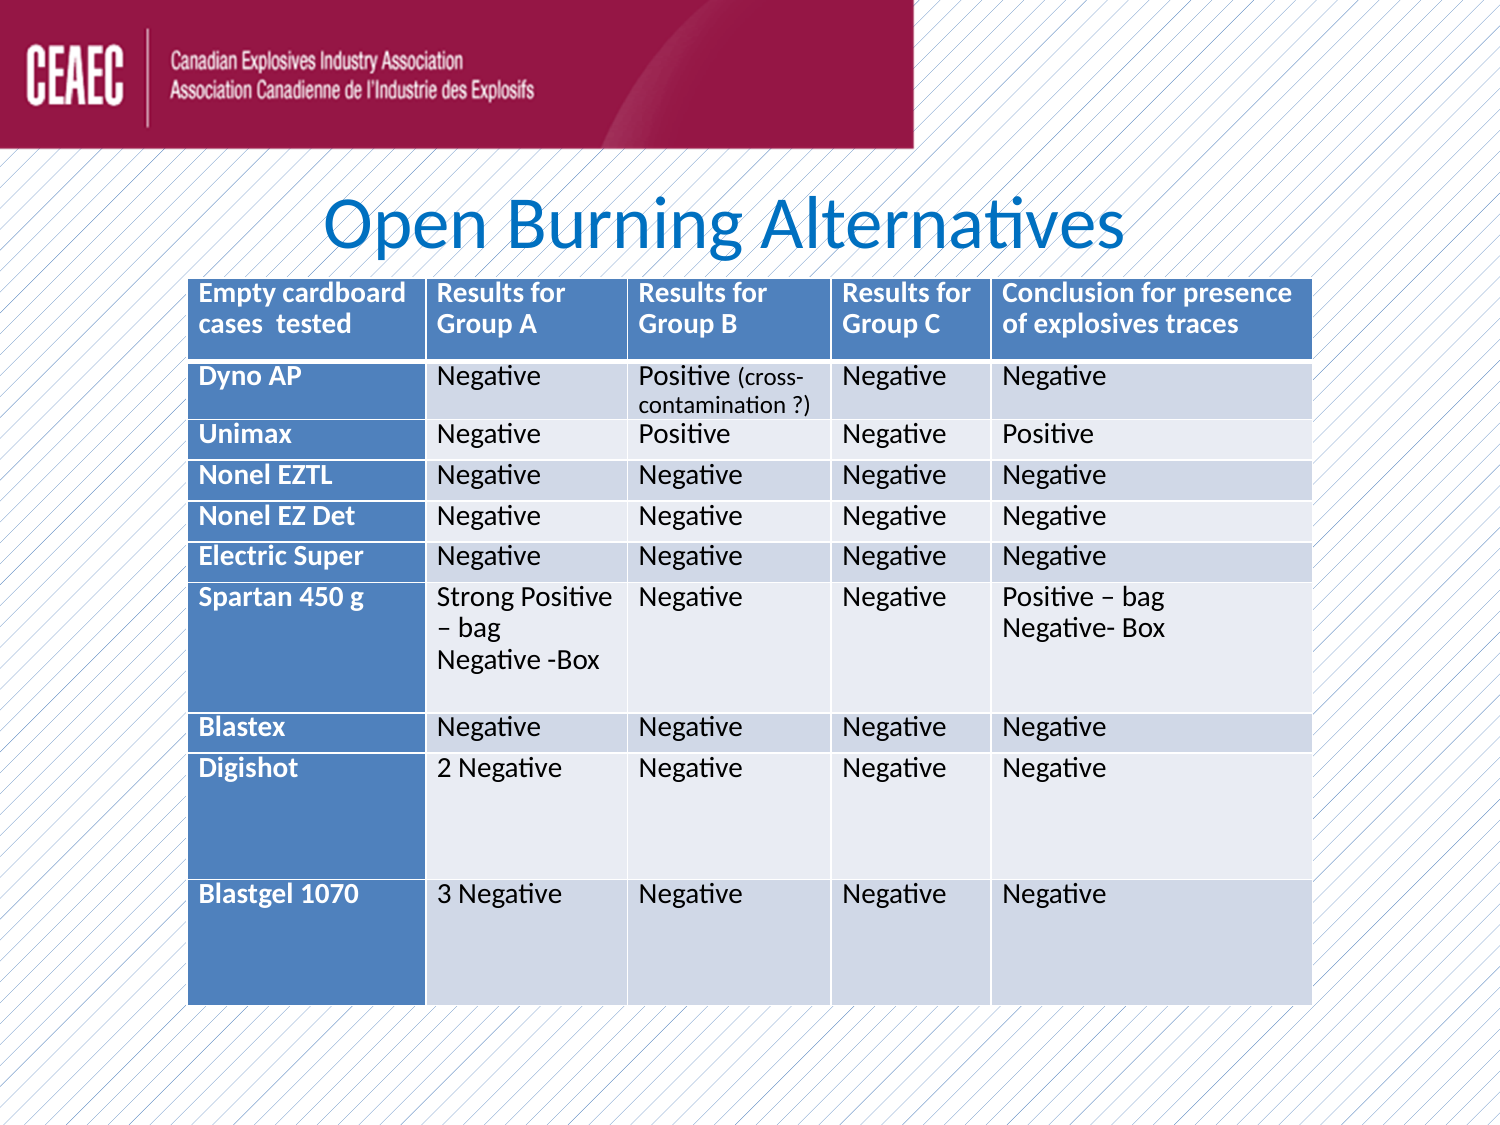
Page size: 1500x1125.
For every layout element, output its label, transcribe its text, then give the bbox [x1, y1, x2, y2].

table_cell Positive (cross-contamination ?) [628, 364, 830, 419]
table_cell Negative [427, 543, 627, 582]
table_cell Negative [628, 880, 830, 1005]
title Open Burning Alternatives [50, 124, 1400, 313]
table_header Conclusion for presence of explosives traces [992, 279, 1312, 359]
table_cell Negative [832, 754, 990, 879]
table_cell Negative [628, 714, 830, 752]
table_cell Negative [832, 420, 990, 459]
table_cell Spartan 450 g [188, 583, 425, 712]
table_cell Negative [427, 502, 627, 541]
table_cell Electric Super [188, 543, 425, 582]
table_cell Negative [628, 754, 830, 879]
table_header Results for Group A [427, 279, 627, 359]
table_cell Negative [628, 461, 830, 500]
table_cell Negative [427, 714, 627, 752]
table_cell Negative [832, 502, 990, 541]
table_cell Negative [427, 420, 627, 459]
table_cell Negative [832, 461, 990, 500]
table_cell Nonel EZTL [188, 461, 425, 500]
table_cell Negative [628, 502, 830, 541]
table_header Results for Group B [628, 279, 830, 359]
table_cell Positive [628, 420, 830, 459]
table_cell Digishot [188, 754, 425, 879]
table_cell Negative [992, 502, 1312, 541]
table_cell Negative [628, 583, 830, 712]
table_cell Negative [628, 543, 830, 582]
table_cell Negative [427, 364, 627, 419]
table_cell Negative [992, 364, 1312, 419]
table_cell Negative [427, 461, 627, 500]
table_header Results for Group C [832, 279, 990, 359]
text_box [75, 337, 186, 943]
table_cell Negative [832, 880, 990, 1005]
table_cell Negative [992, 461, 1312, 500]
table_cell Nonel EZ Det [188, 502, 425, 541]
table_header Empty cardboard cases tested [188, 279, 425, 359]
table_cell Negative [832, 714, 990, 752]
table_cell 2 Negative [427, 754, 627, 879]
table_cell Unimax [188, 420, 425, 459]
table_cell 3 Negative [427, 880, 627, 1005]
table_cell Strong Positive – bag Negative -Box [427, 583, 627, 712]
picture [0, 0, 915, 151]
table_cell Negative [992, 754, 1312, 879]
table_cell Negative [992, 714, 1312, 752]
table_cell Negative [992, 543, 1312, 582]
table_cell Positive [992, 420, 1312, 459]
table_cell Blastex [188, 714, 425, 752]
table_cell Negative [832, 583, 990, 712]
table_cell Blastgel 1070 [188, 880, 425, 1005]
table_cell Negative [832, 543, 990, 582]
table_cell Positive – bag Negative- Box [992, 583, 1312, 712]
table_cell Negative [992, 880, 1312, 1005]
table_cell Negative [832, 364, 990, 419]
table_cell Dyno AP [188, 364, 425, 419]
